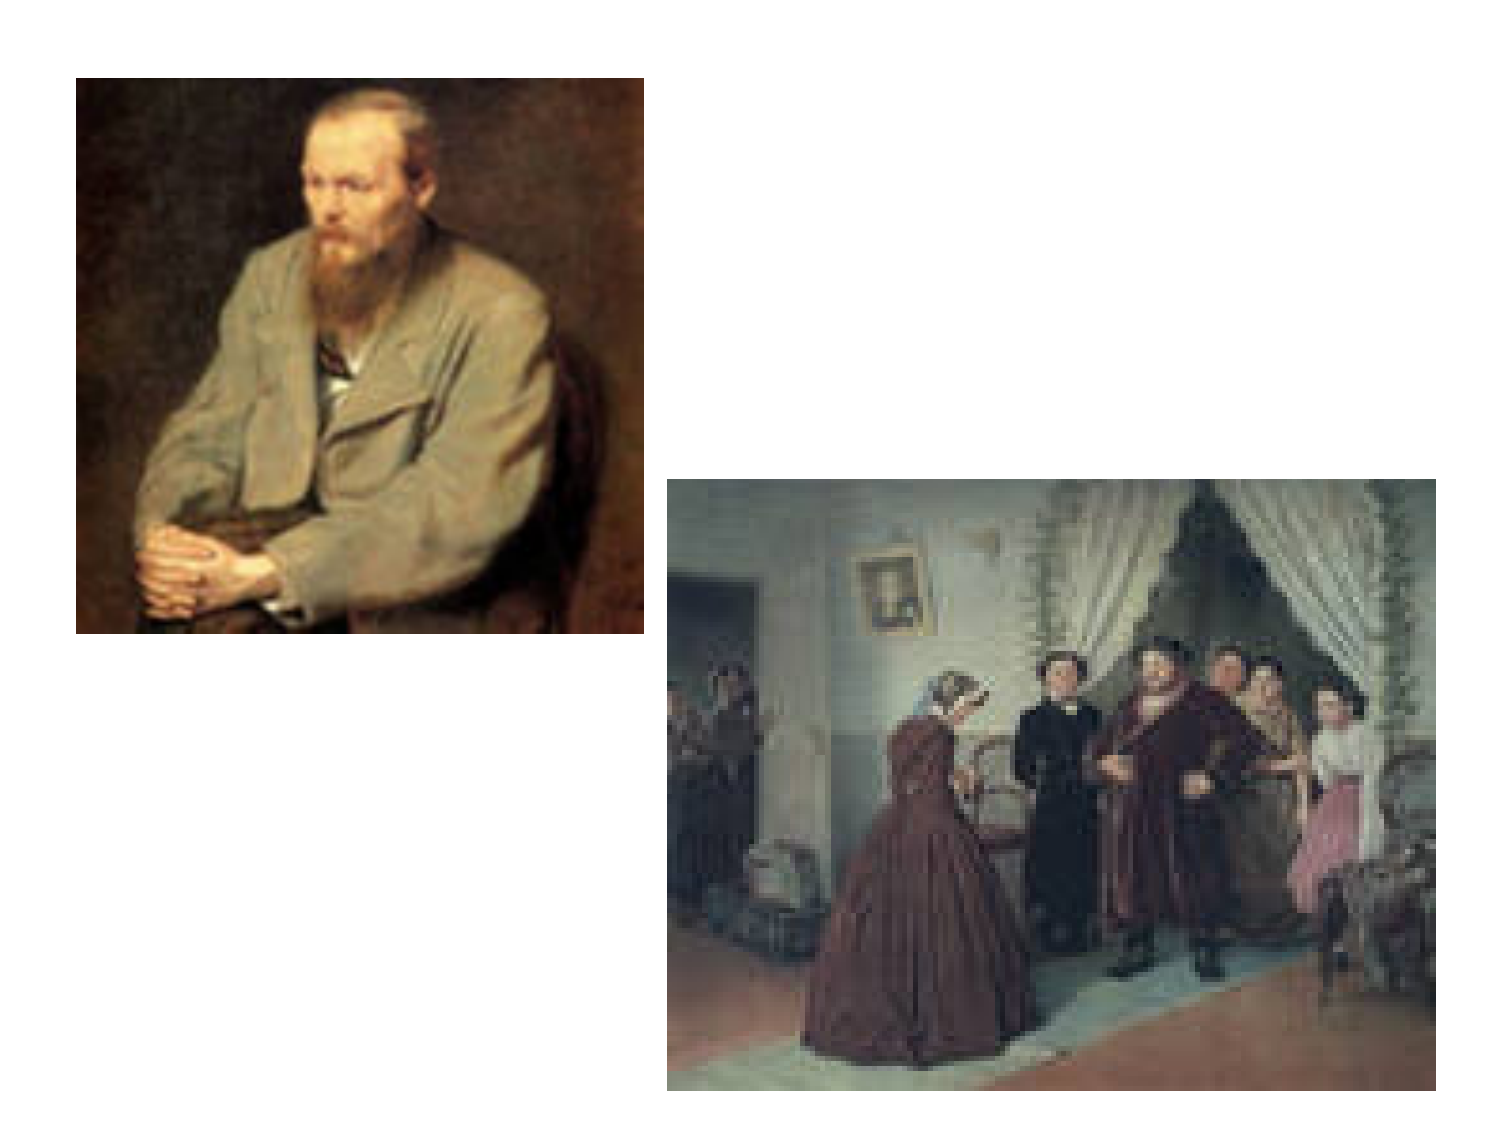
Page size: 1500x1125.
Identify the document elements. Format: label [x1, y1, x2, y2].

picture [76, 77, 644, 634]
picture [667, 479, 1436, 1091]
